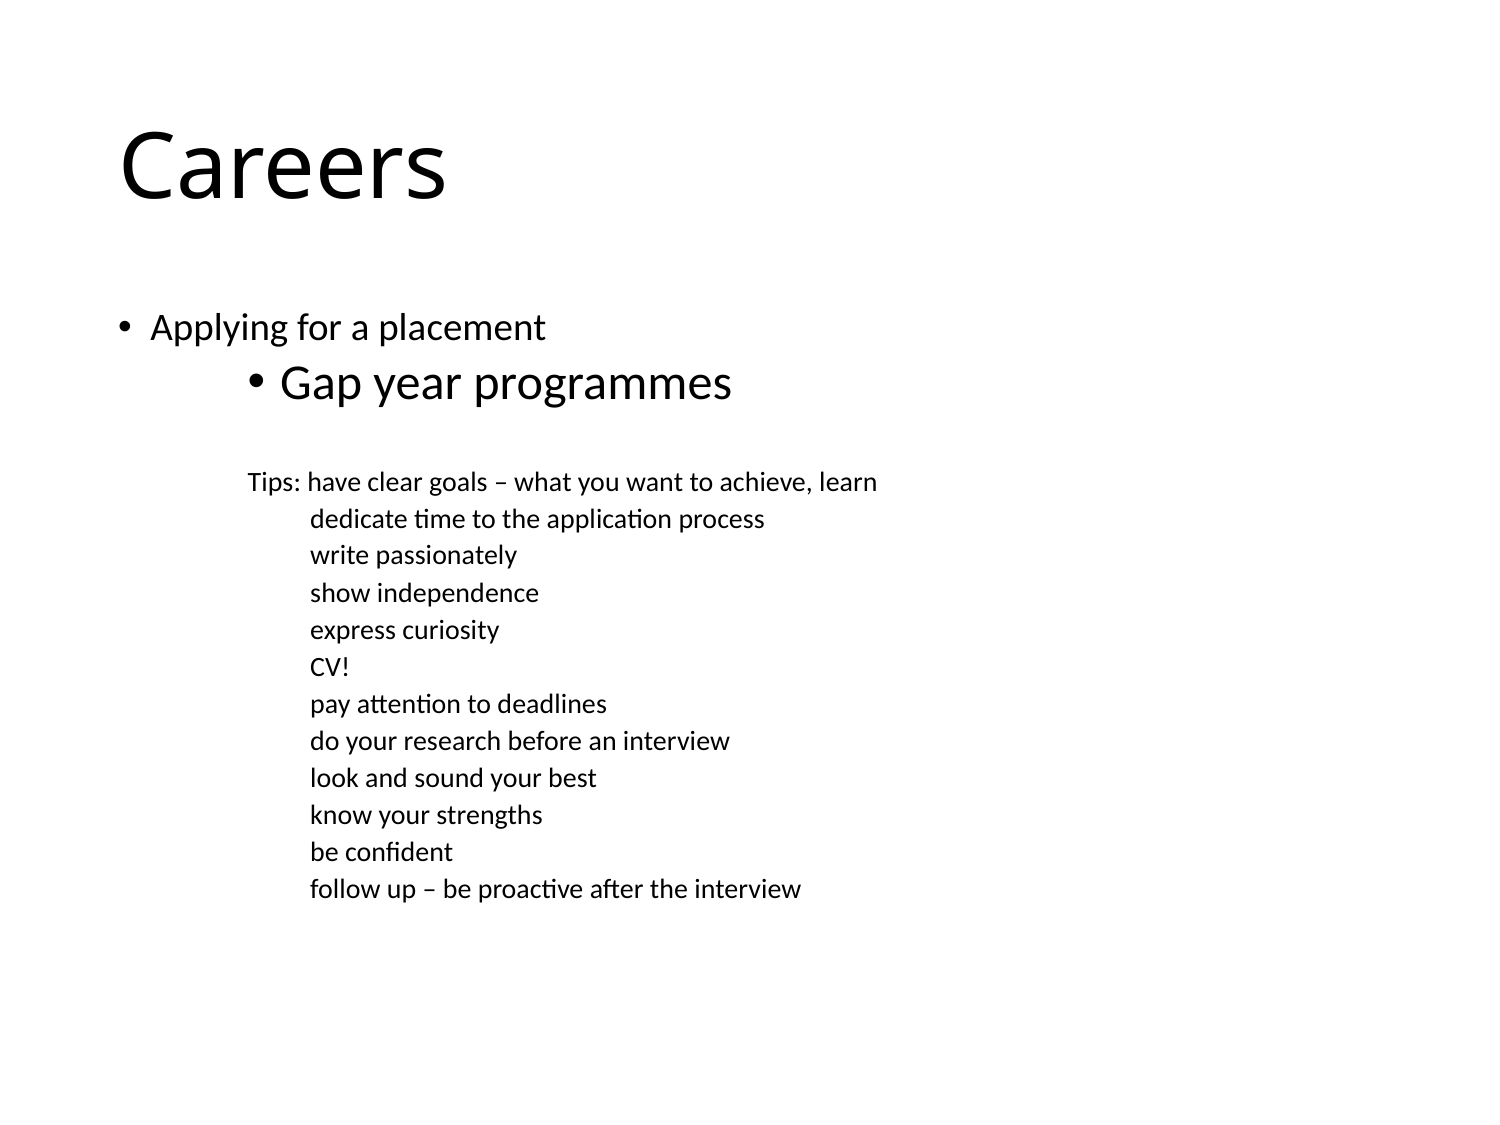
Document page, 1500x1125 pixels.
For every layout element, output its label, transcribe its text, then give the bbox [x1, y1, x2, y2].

list Applying for a placement Gap year programmes Tips: have clear goals – what you want to achieve, learn dedicate time to the application process write passionately show independence express curiosity CV! pay attention to deadlines do your research before an interview look and sound your best know your strengths be confident follow up – be proactive after the interview [103, 299, 1397, 1014]
title Careers [103, 59, 1397, 278]
